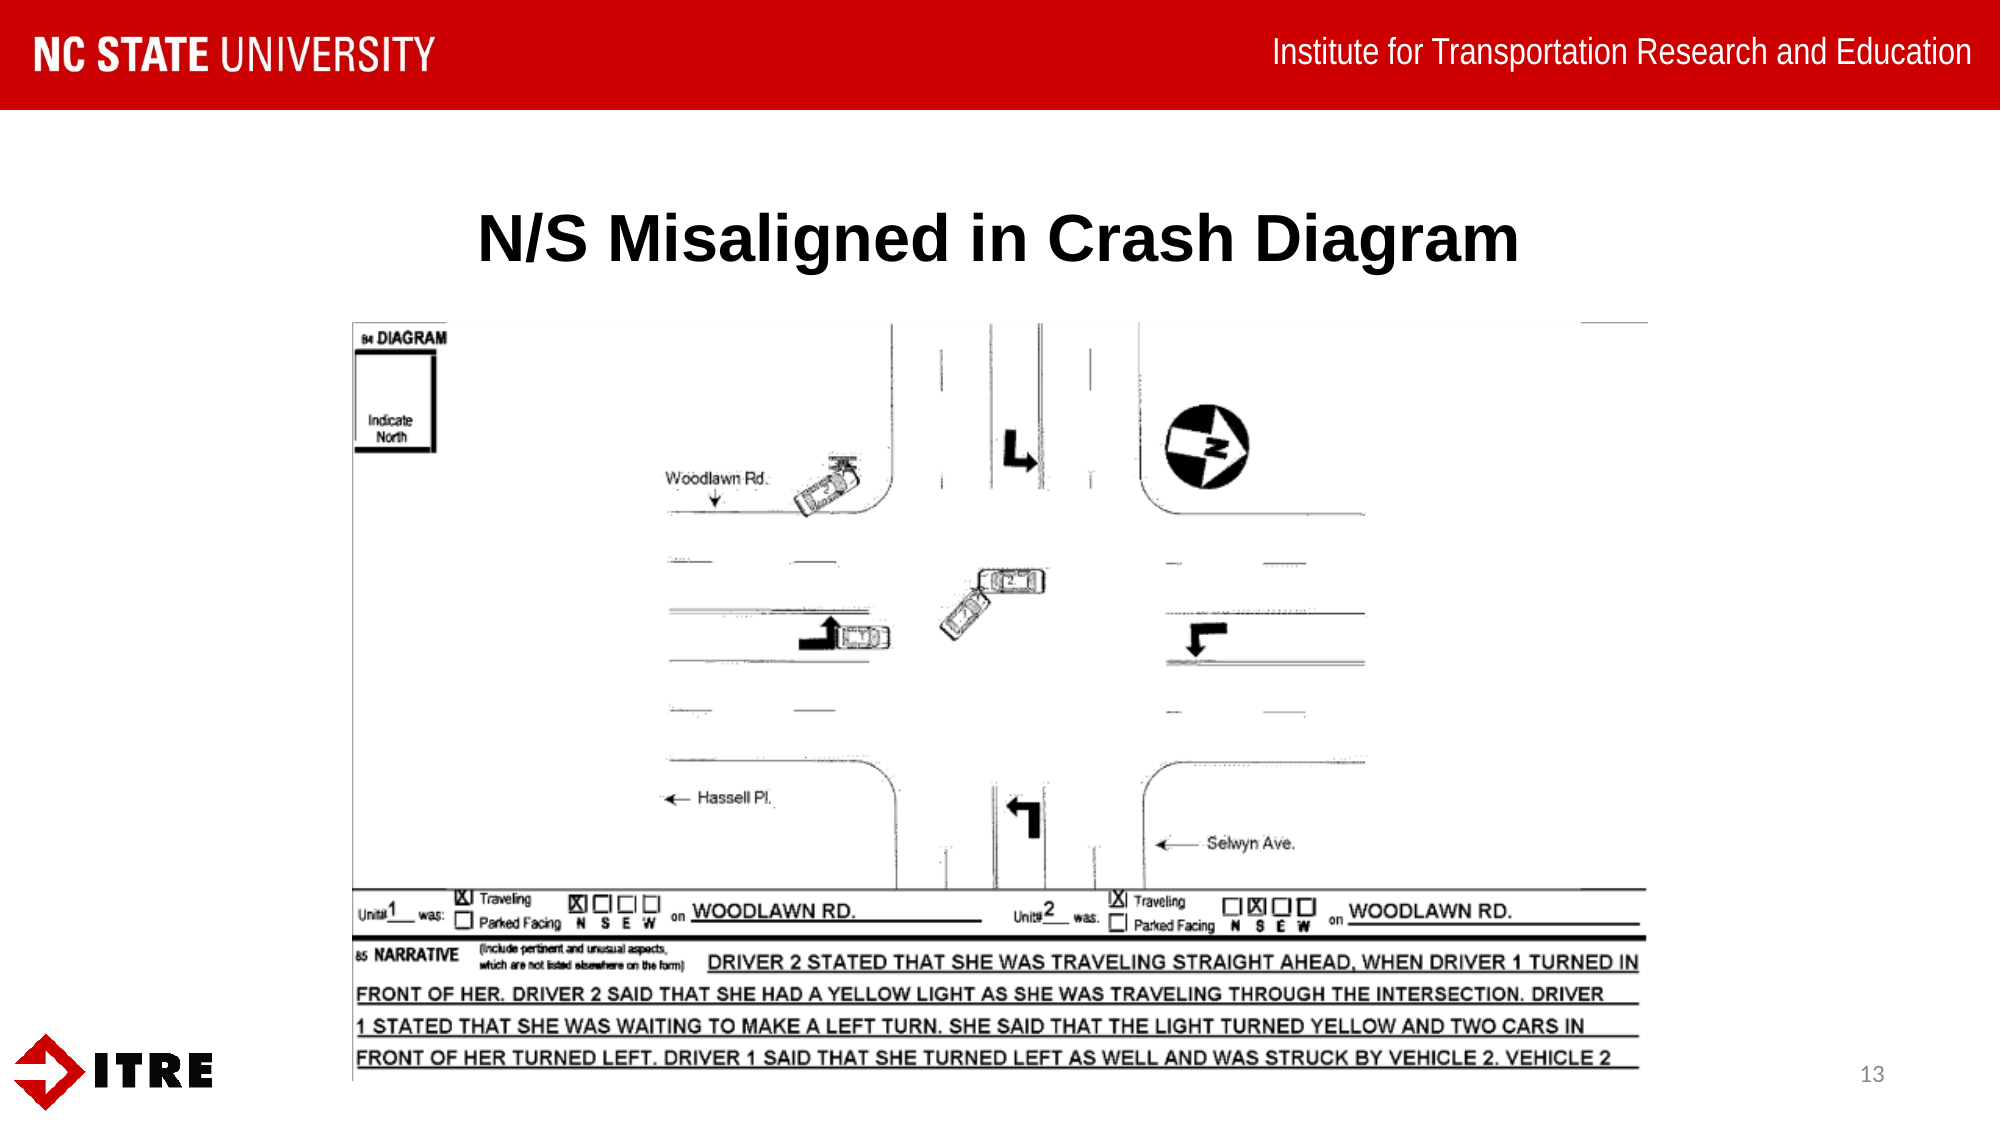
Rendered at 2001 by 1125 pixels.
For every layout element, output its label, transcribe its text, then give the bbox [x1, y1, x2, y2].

slide_number 13 [1433, 1042, 1900, 1103]
picture [0, 0, 2000, 110]
picture [351, 322, 1648, 1081]
title N/S Misaligned in Crash Diagram [99, 147, 1900, 323]
picture [14, 1033, 212, 1111]
